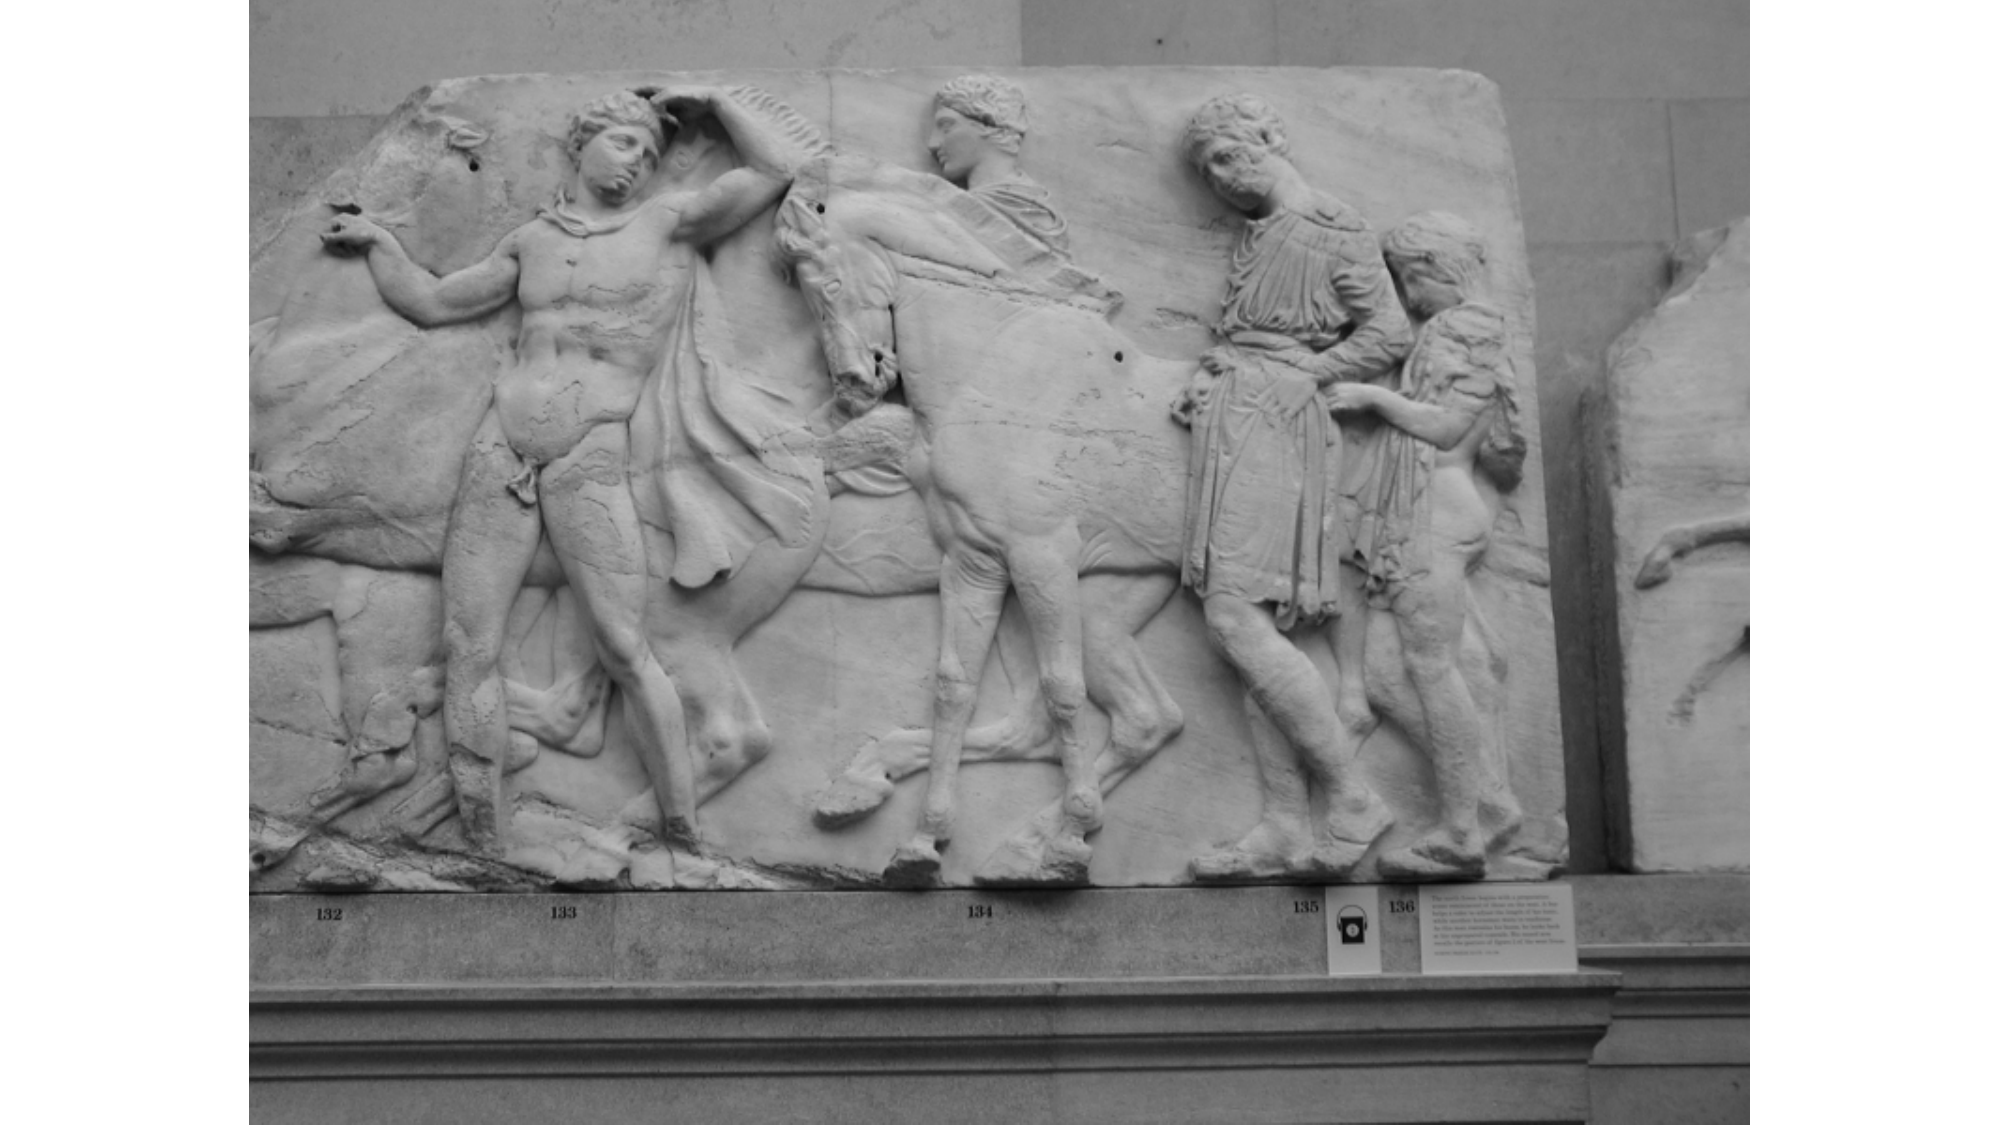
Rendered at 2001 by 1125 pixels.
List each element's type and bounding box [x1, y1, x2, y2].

picture [249, 0, 1750, 1125]
